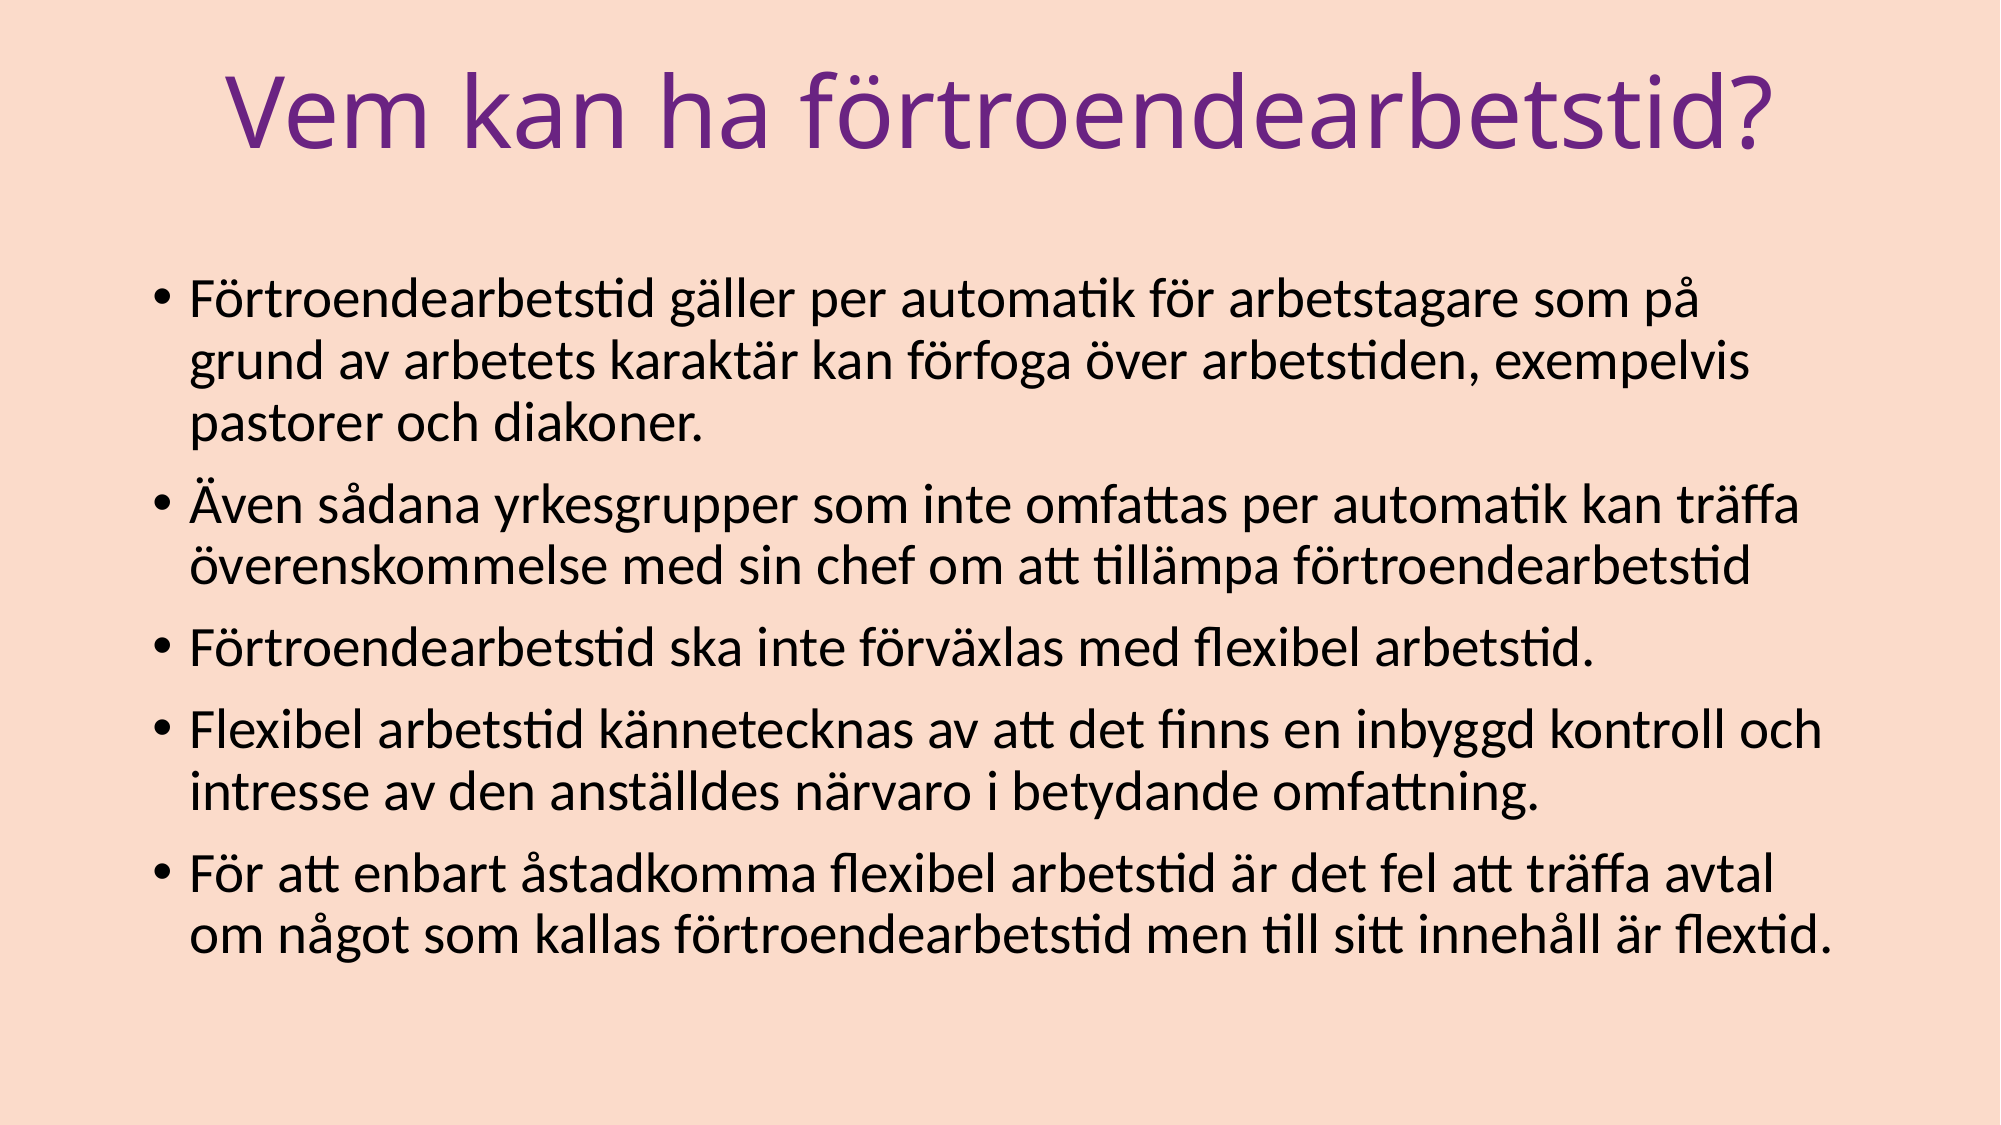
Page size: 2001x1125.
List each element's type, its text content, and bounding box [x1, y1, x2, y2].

title Vem kan ha förtroendearbetstid? [137, 7, 1863, 225]
list Förtroendearbetstid gäller per automatik för arbetstagare som på grund av arbetets karaktär kan förfoga över arbetstiden, exempelvis pastorer och diakoner. Även sådana yrkesgrupper som inte omfattas per automatik kan träffa överenskommelse med sin chef om att tillämpa förtroendearbetstid Förtroendearbetstid ska inte förväxlas med flexibel arbetstid. Flexibel arbetstid kännetecknas av att det finns en inbyggd kontroll och intresse av den anställdes närvaro i betydande omfattning. För att enbart åstadkomma flexibel arbetstid är det fel att träffa avtal om något som kallas förtroendearbetstid men till sitt innehåll är flextid. [137, 261, 1863, 1027]
